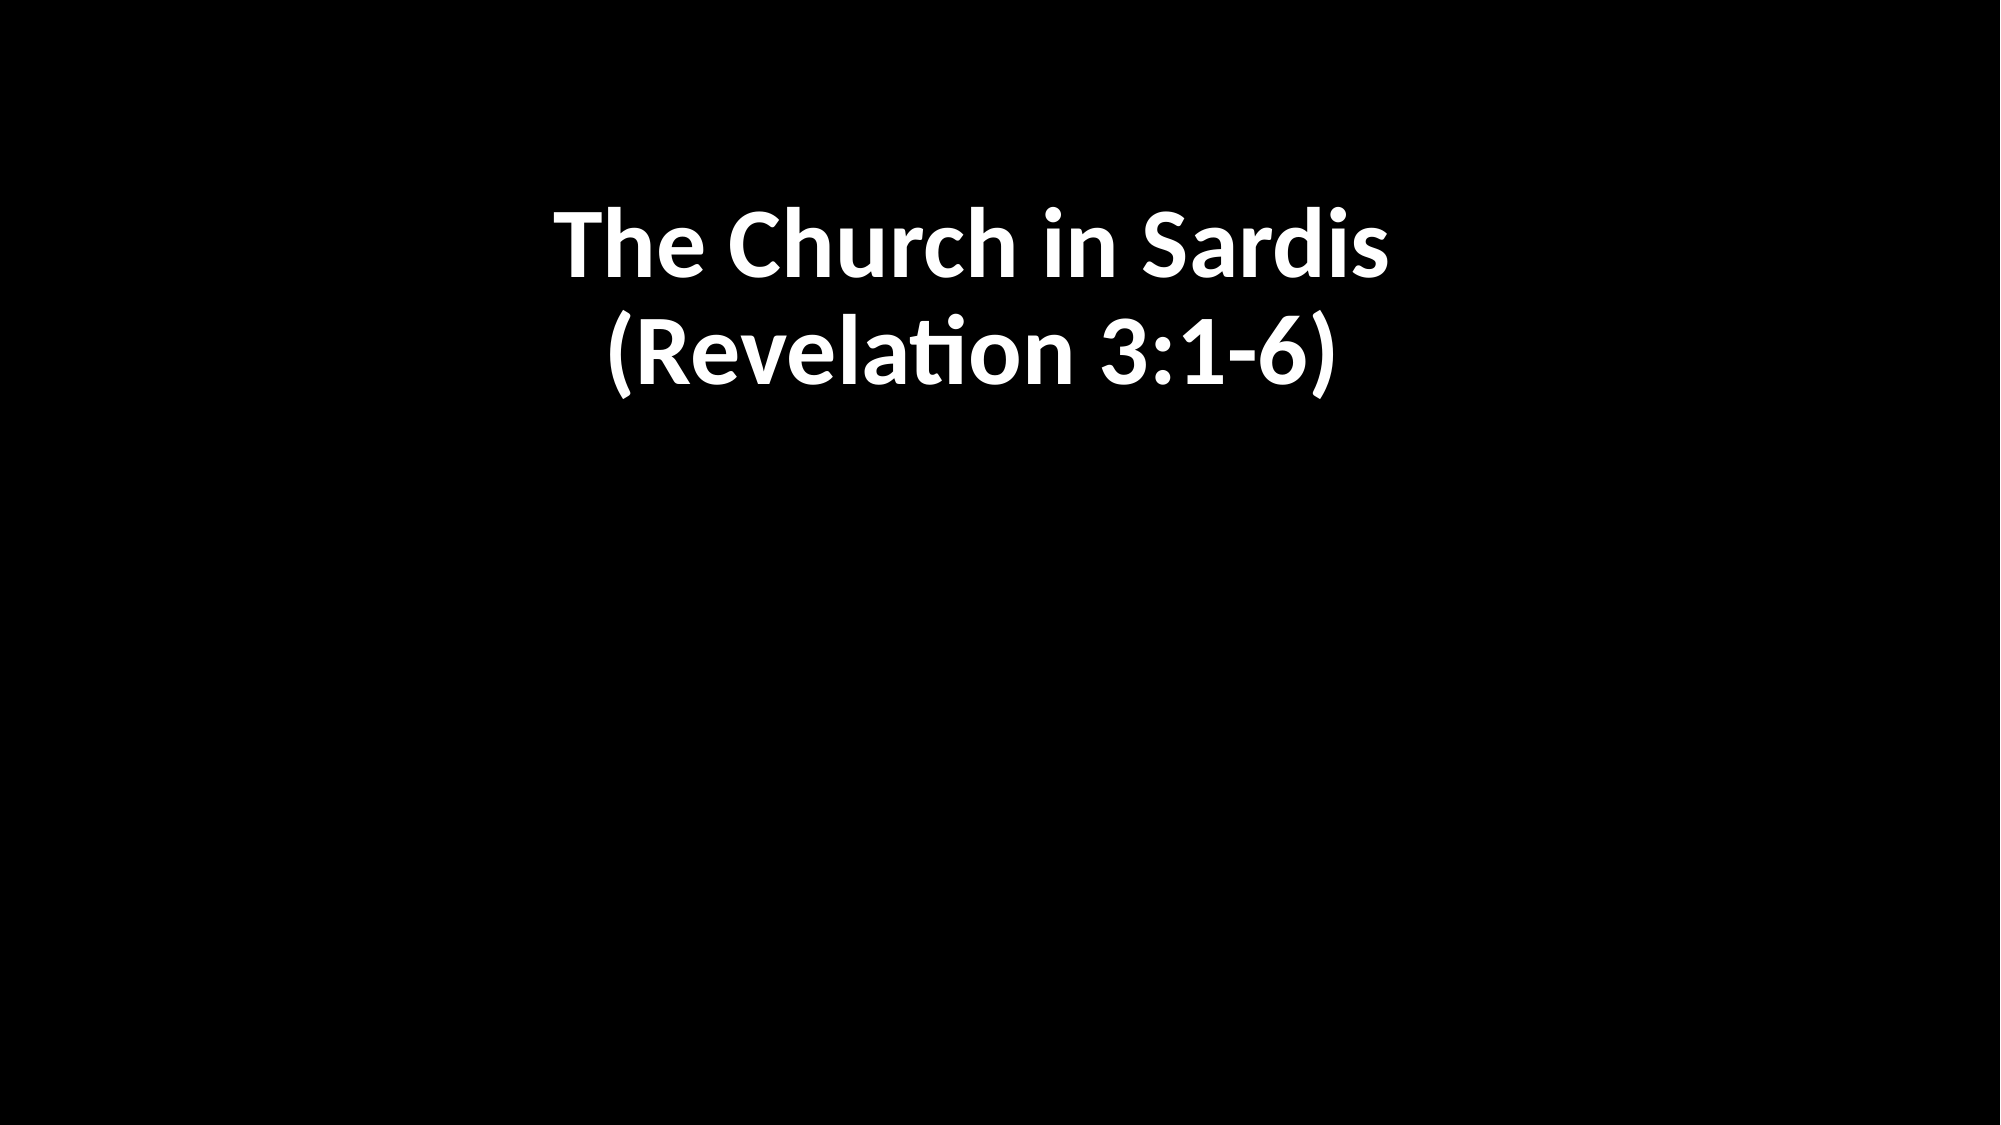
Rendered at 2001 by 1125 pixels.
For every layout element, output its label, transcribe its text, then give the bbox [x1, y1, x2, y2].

title The Church in Sardis (Revelation 3:1-6) [63, 40, 1882, 966]
